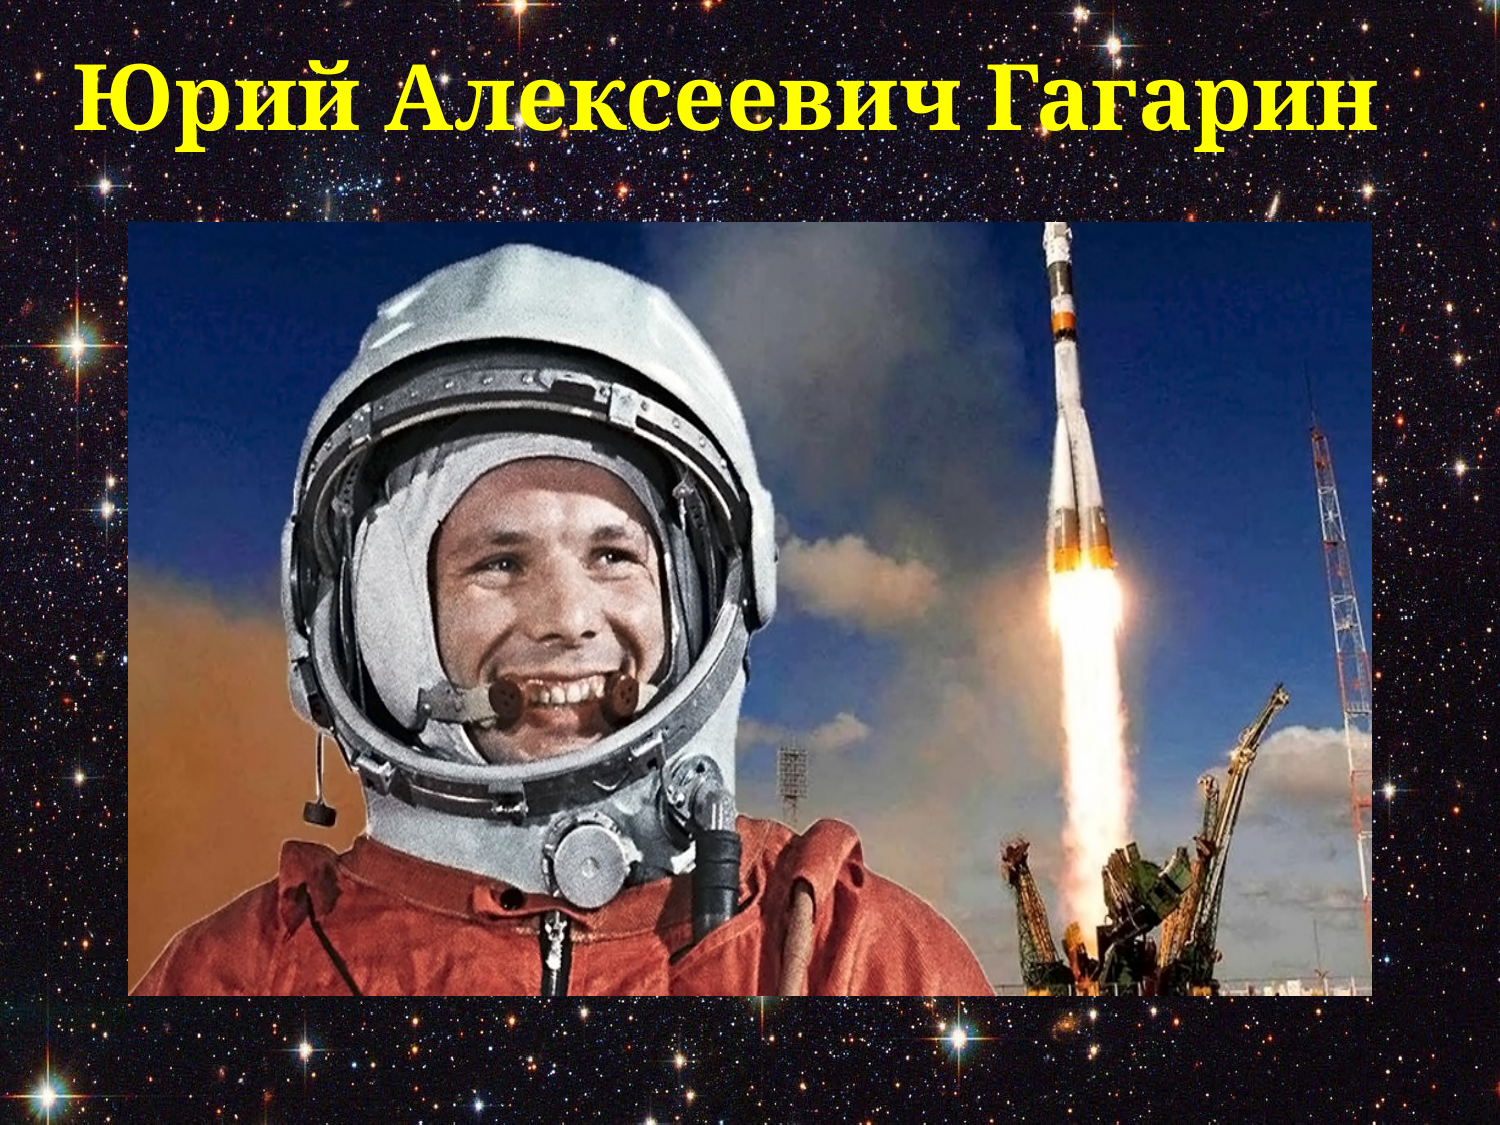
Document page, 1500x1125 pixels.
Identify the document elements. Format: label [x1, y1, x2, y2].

list [0, 0, 1500, 1125]
picture [128, 222, 1372, 997]
